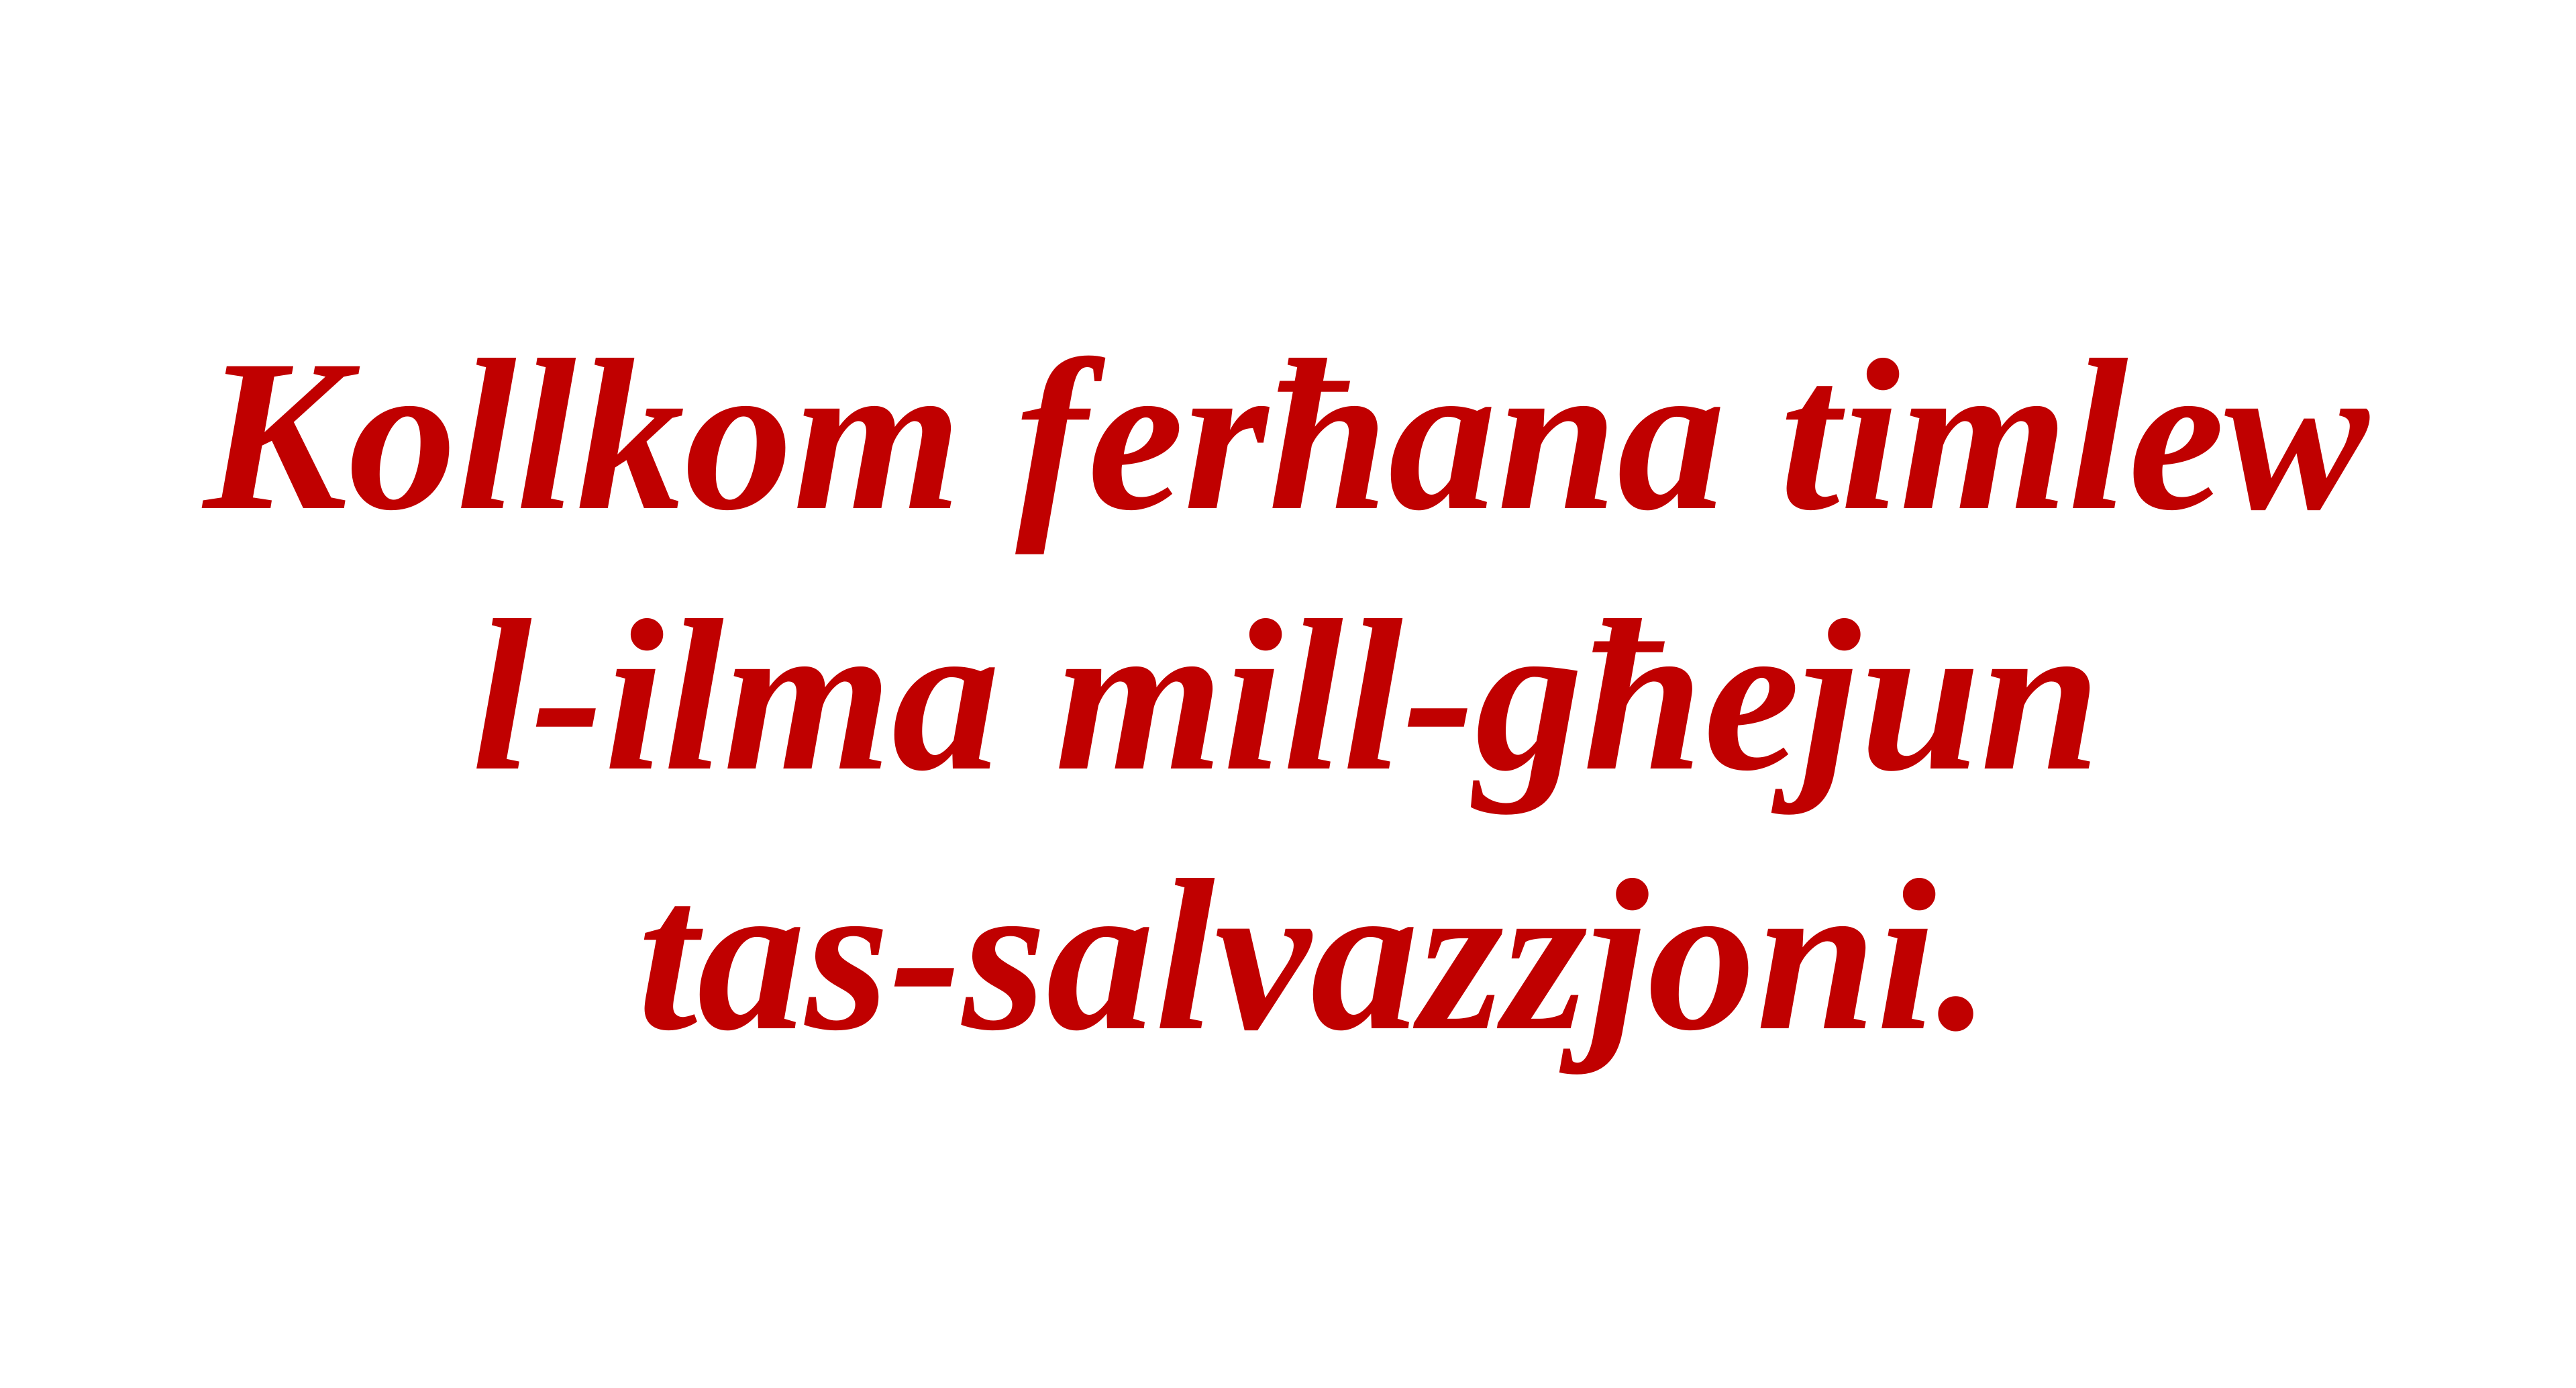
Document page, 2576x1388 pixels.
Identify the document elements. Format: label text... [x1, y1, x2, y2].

text_box Kollkom ferħana timlew l-ilma mill-għejun tas-salvazzjoni. [96, 280, 2479, 1107]
